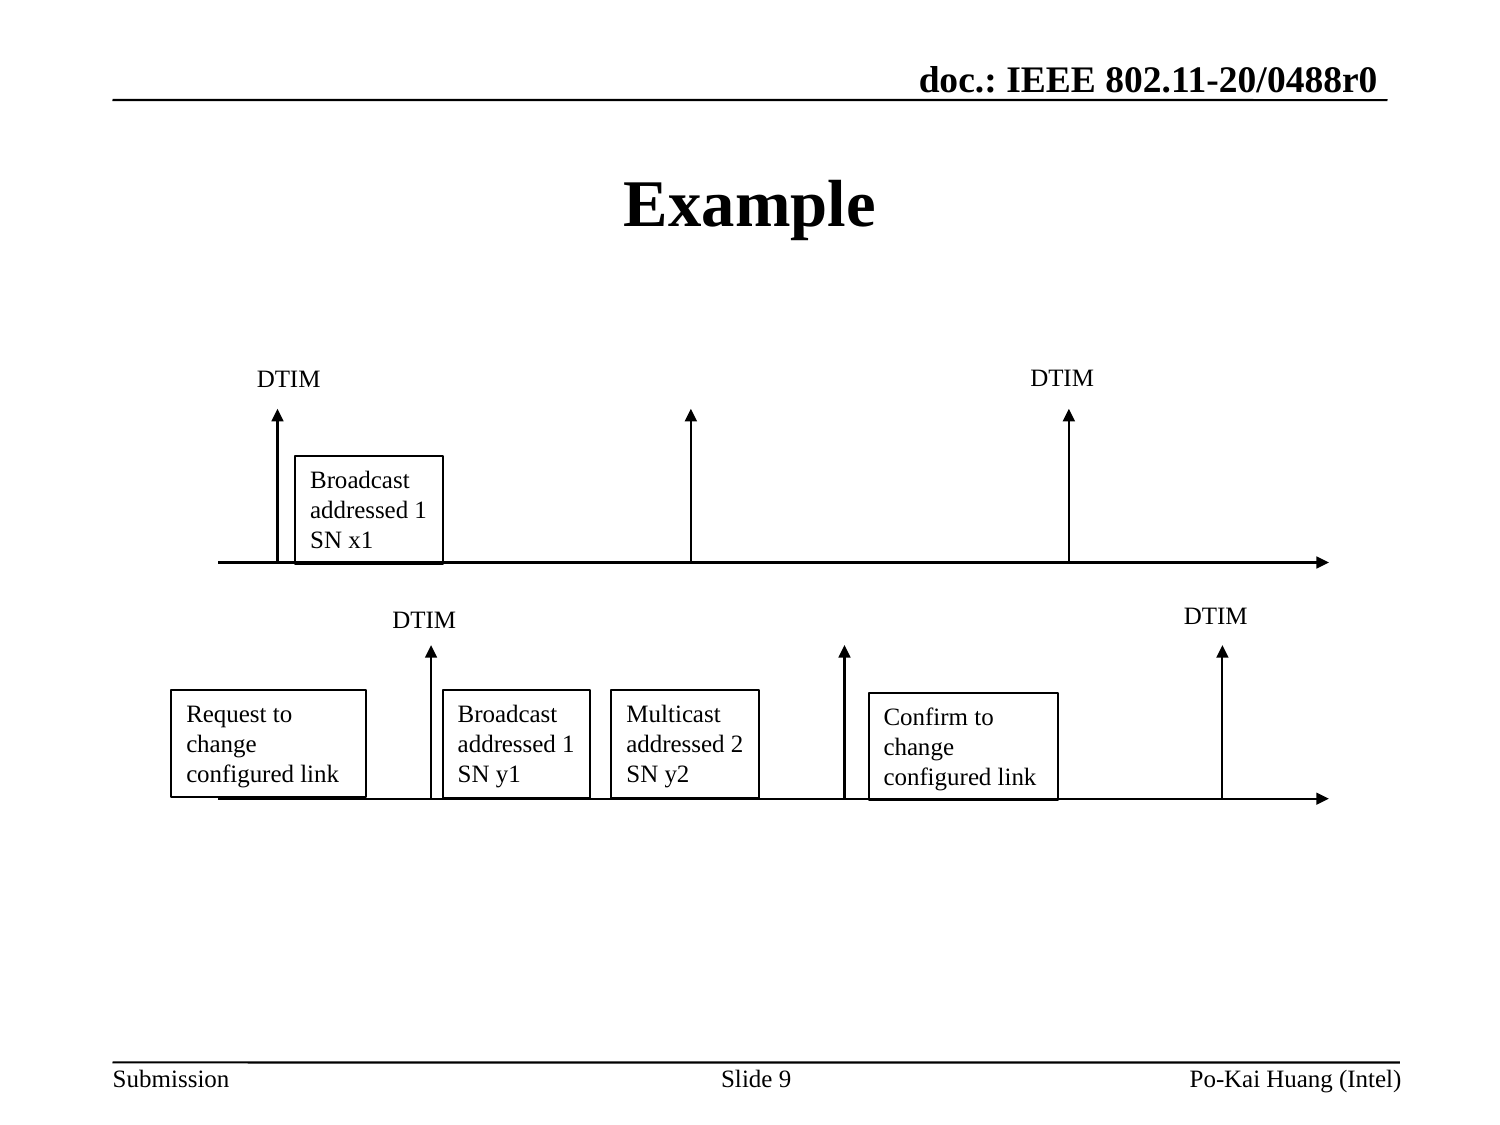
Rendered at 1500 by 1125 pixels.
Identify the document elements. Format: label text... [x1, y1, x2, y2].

footer Po-Kai Huang (Intel) [1186, 1061, 1402, 1093]
text_box Broadcast addressed 1 SN y1 [442, 690, 591, 798]
title Example [112, 112, 1388, 288]
text_box Broadcast addressed 1 SN x1 [295, 456, 443, 561]
text_box DTIM [242, 355, 349, 401]
text_box DTIM [1169, 591, 1276, 637]
text_box DTIM [1015, 354, 1122, 399]
slide_number Slide 9 [712, 1061, 800, 1093]
text_box DTIM [377, 596, 485, 641]
text_box Multicast addressed 2 SN y2 [611, 690, 759, 798]
text_box Confirm to change configured link [868, 692, 1058, 798]
text_box Request to change configured link [171, 690, 366, 798]
